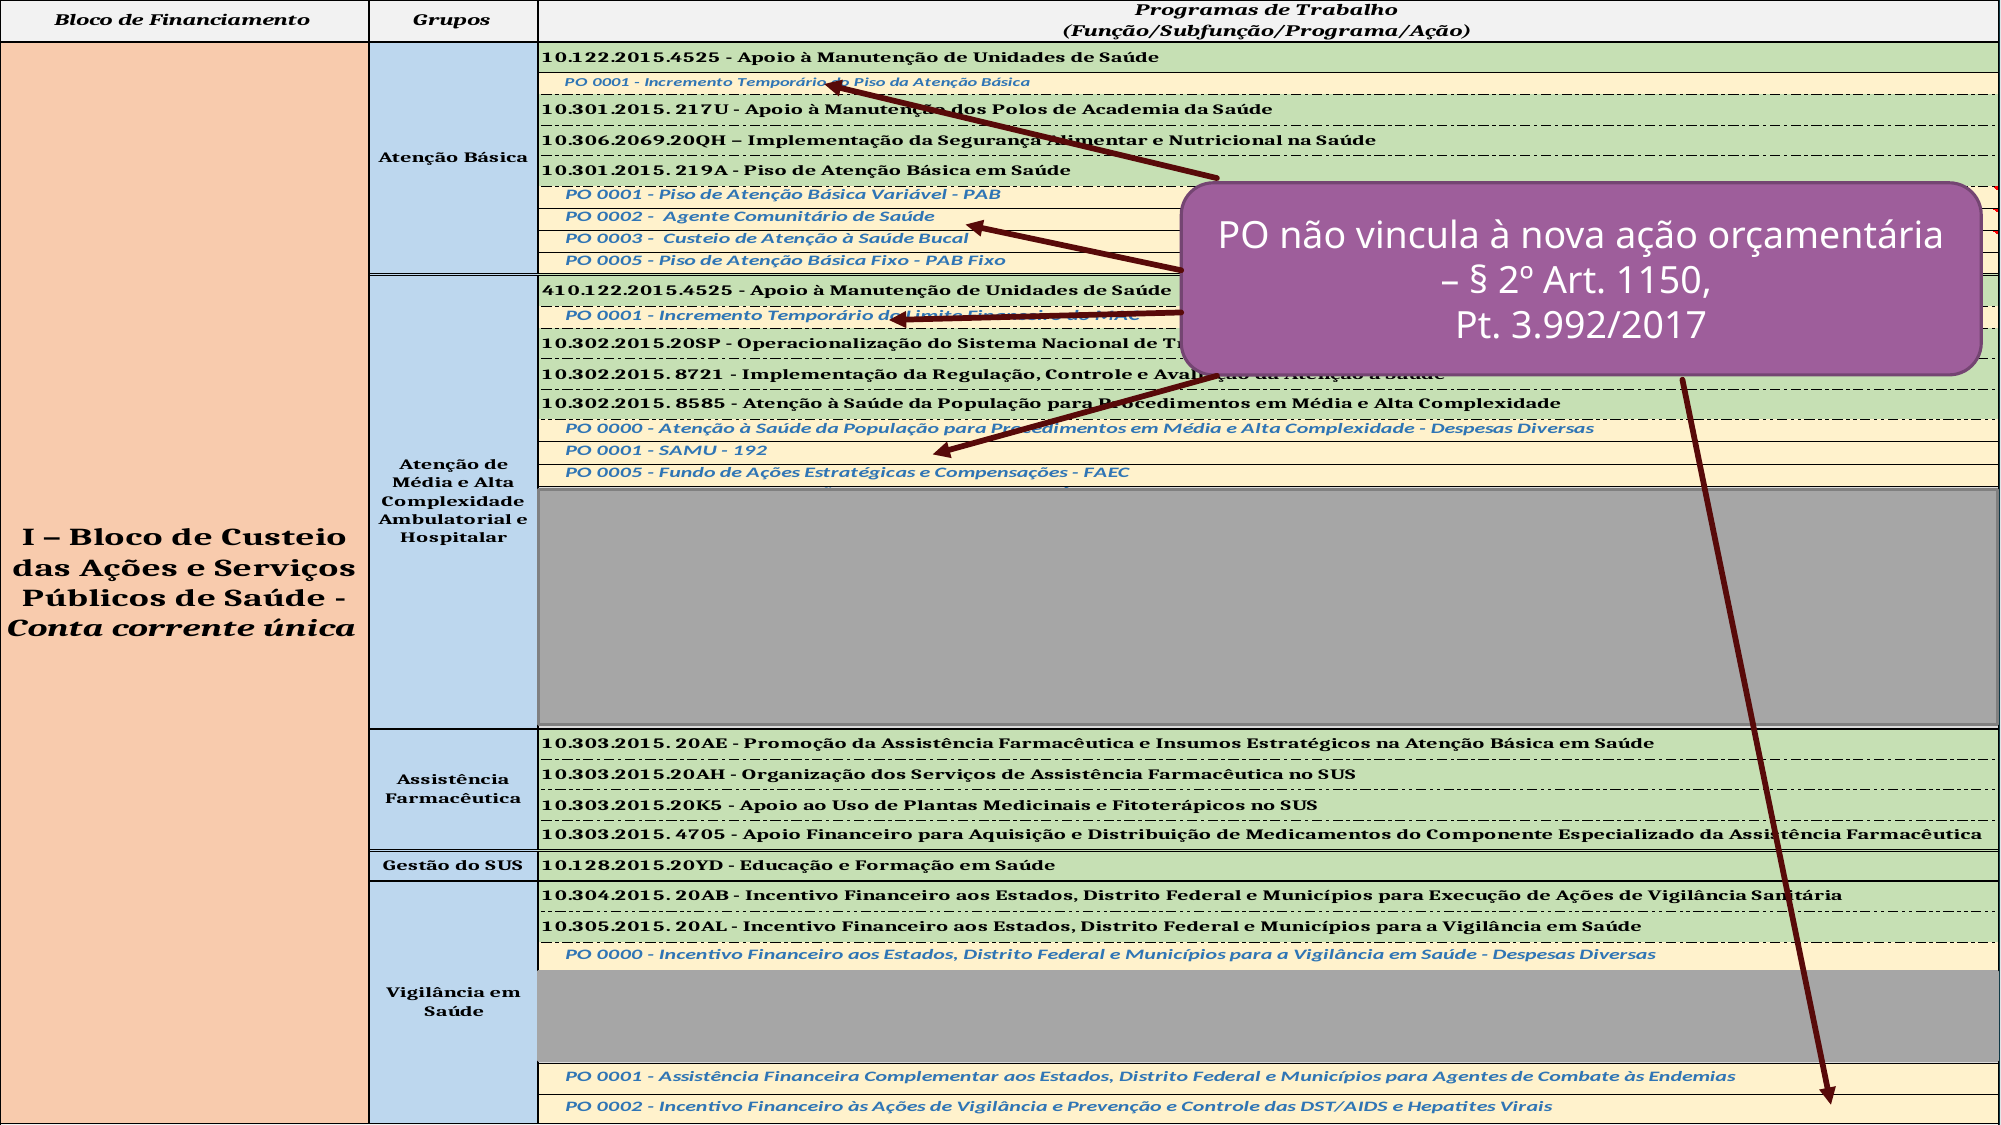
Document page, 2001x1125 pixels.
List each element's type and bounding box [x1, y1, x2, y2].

text_box [1682, 379, 1832, 1105]
picture [0, 0, 2000, 1125]
text_box [965, 224, 1182, 271]
text_box [823, 83, 1218, 179]
text_box [888, 312, 1182, 321]
text_box [932, 375, 1218, 455]
